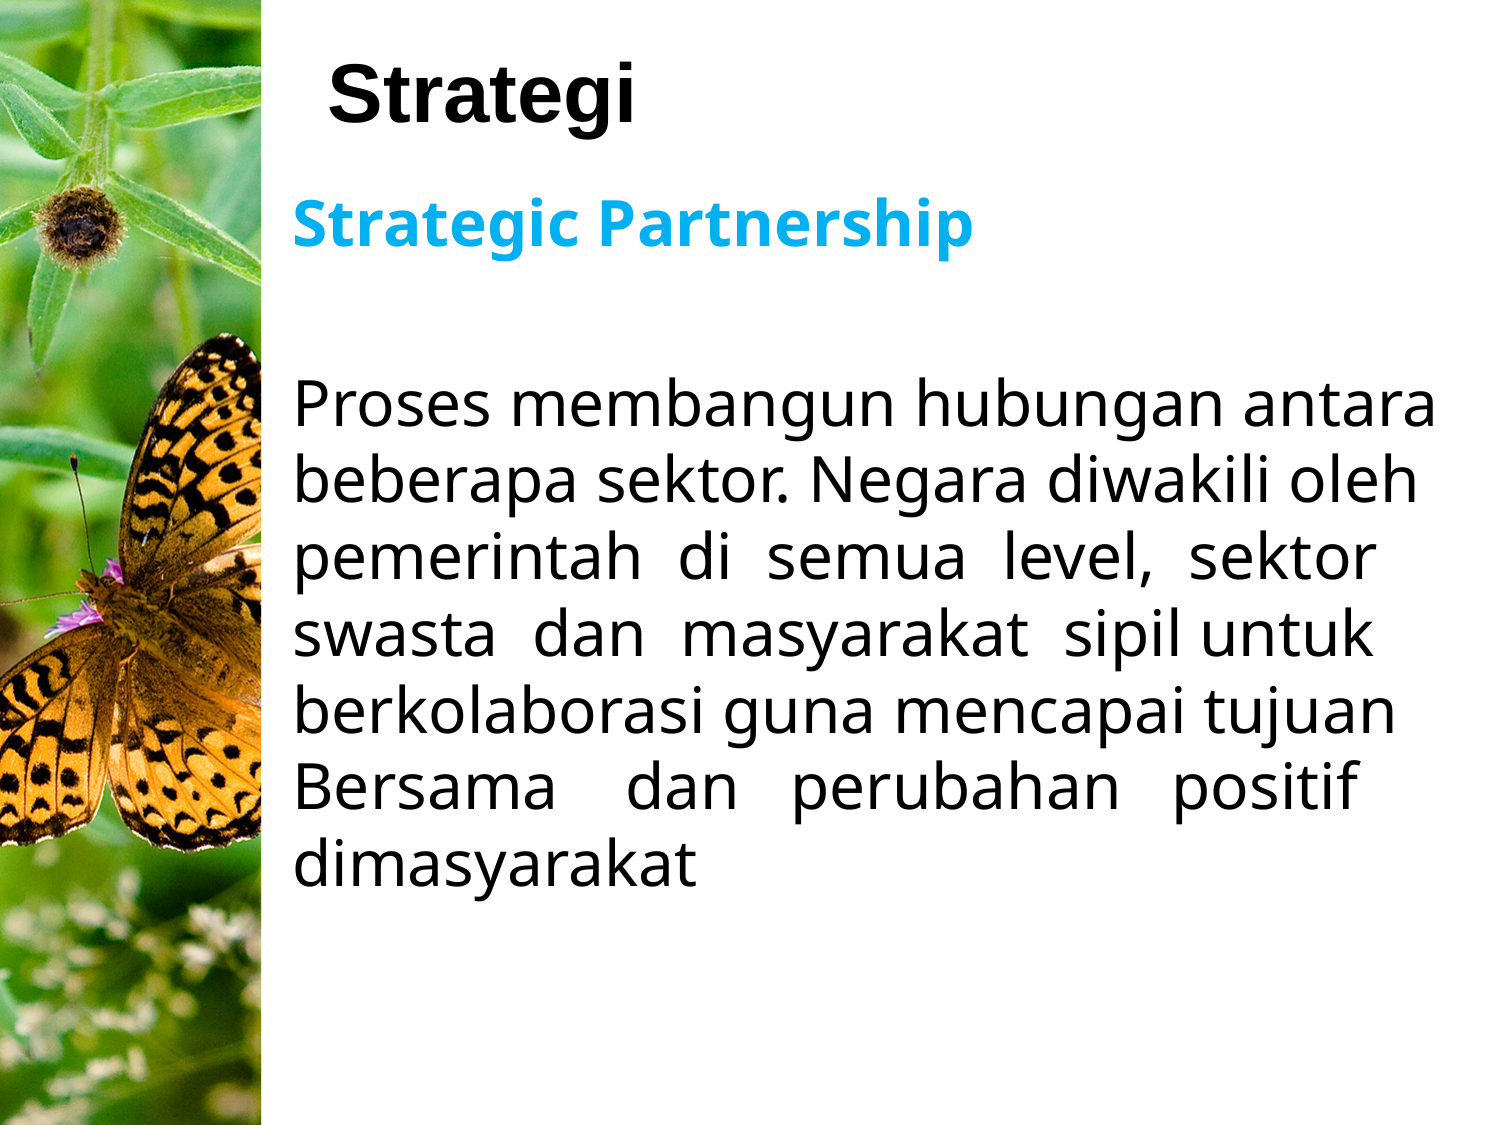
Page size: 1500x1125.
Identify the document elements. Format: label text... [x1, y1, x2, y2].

list Strategic Partnership Proses membangun hubungan antara beberapa sektor. Negara diwakili oleh pemerintah di semua level, sektor swasta dan masyarakat sipil untuk berkolaborasi guna mencapai tujuan Bersama dan perubahan positif dimasyarakat [277, 175, 1465, 917]
title Strategi [312, 2, 1500, 176]
picture [0, 0, 1500, 1125]
